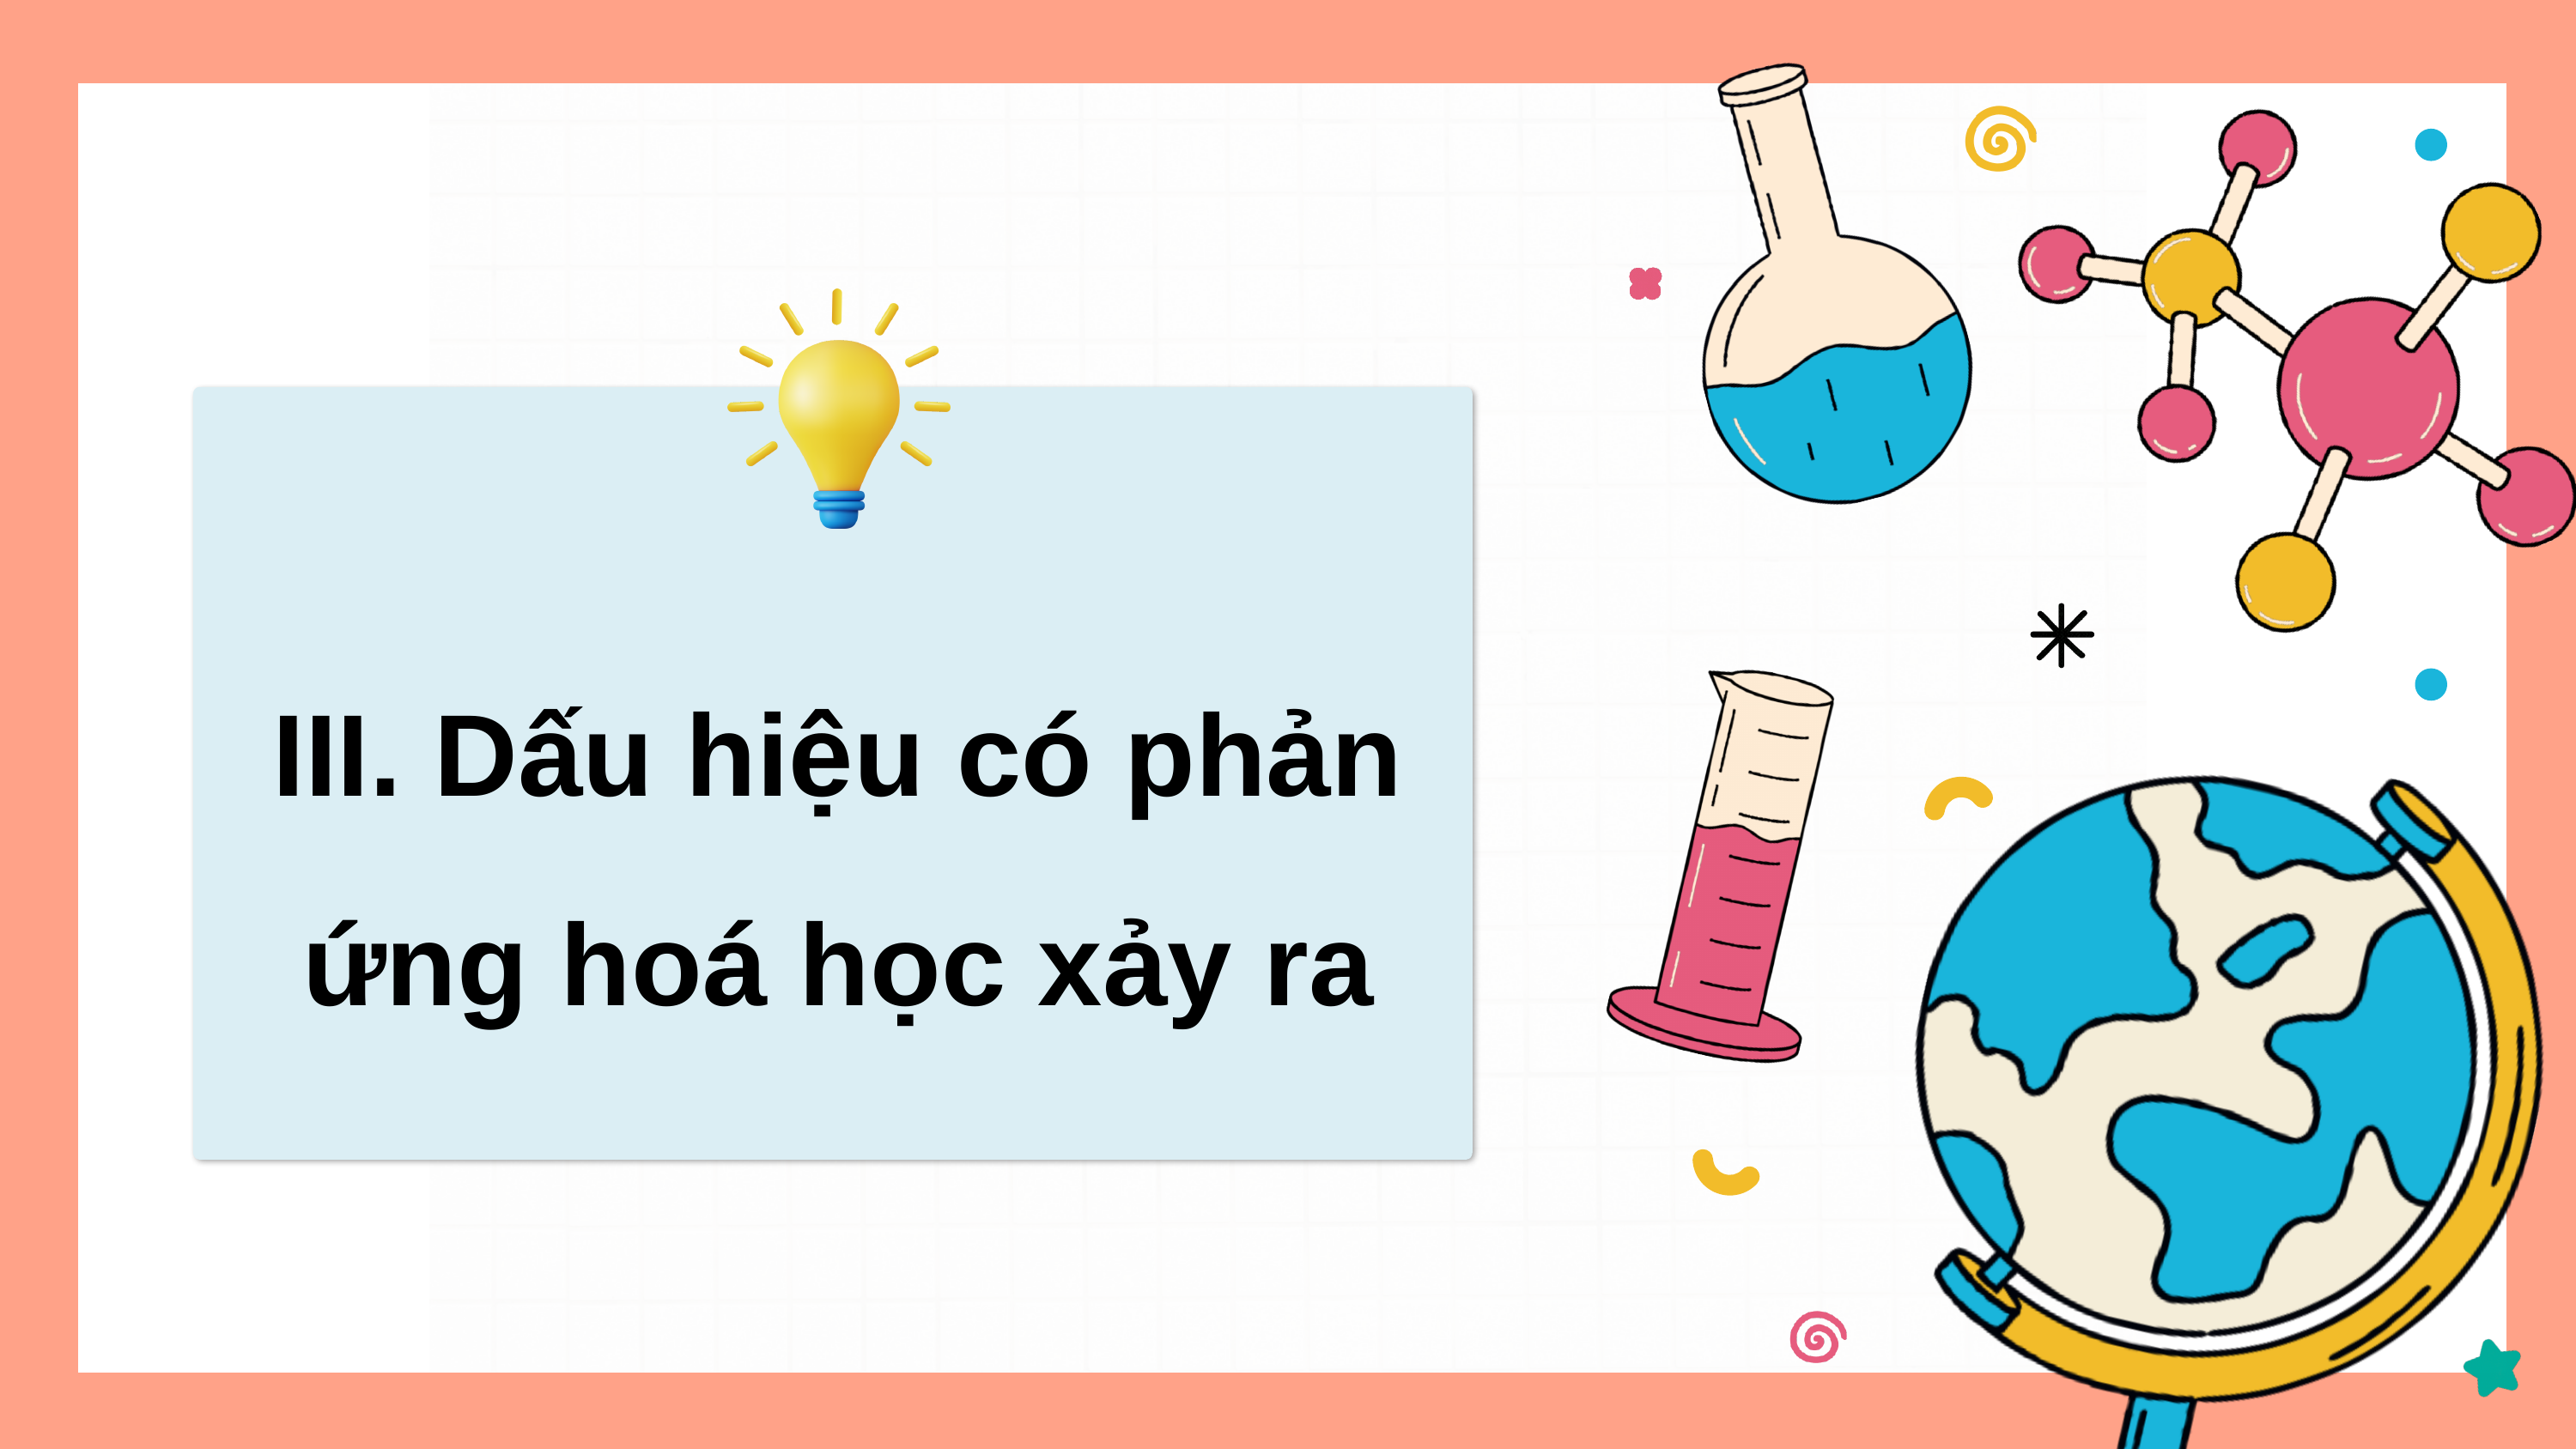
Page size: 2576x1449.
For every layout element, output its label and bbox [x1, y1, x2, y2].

picture [1782, 1309, 1848, 1367]
text_box [2415, 128, 2448, 161]
text_box [2415, 668, 2448, 701]
picture [2029, 106, 2576, 669]
picture [1628, 266, 1662, 300]
picture [1956, 104, 2038, 177]
text_box [1687, 1156, 1759, 1195]
text_box [1921, 777, 1992, 815]
picture [1641, 670, 1840, 1058]
picture [1680, 60, 1950, 506]
text_box [192, 288, 1473, 1160]
picture [1886, 745, 2524, 1449]
text_box [0, 0, 2576, 1449]
